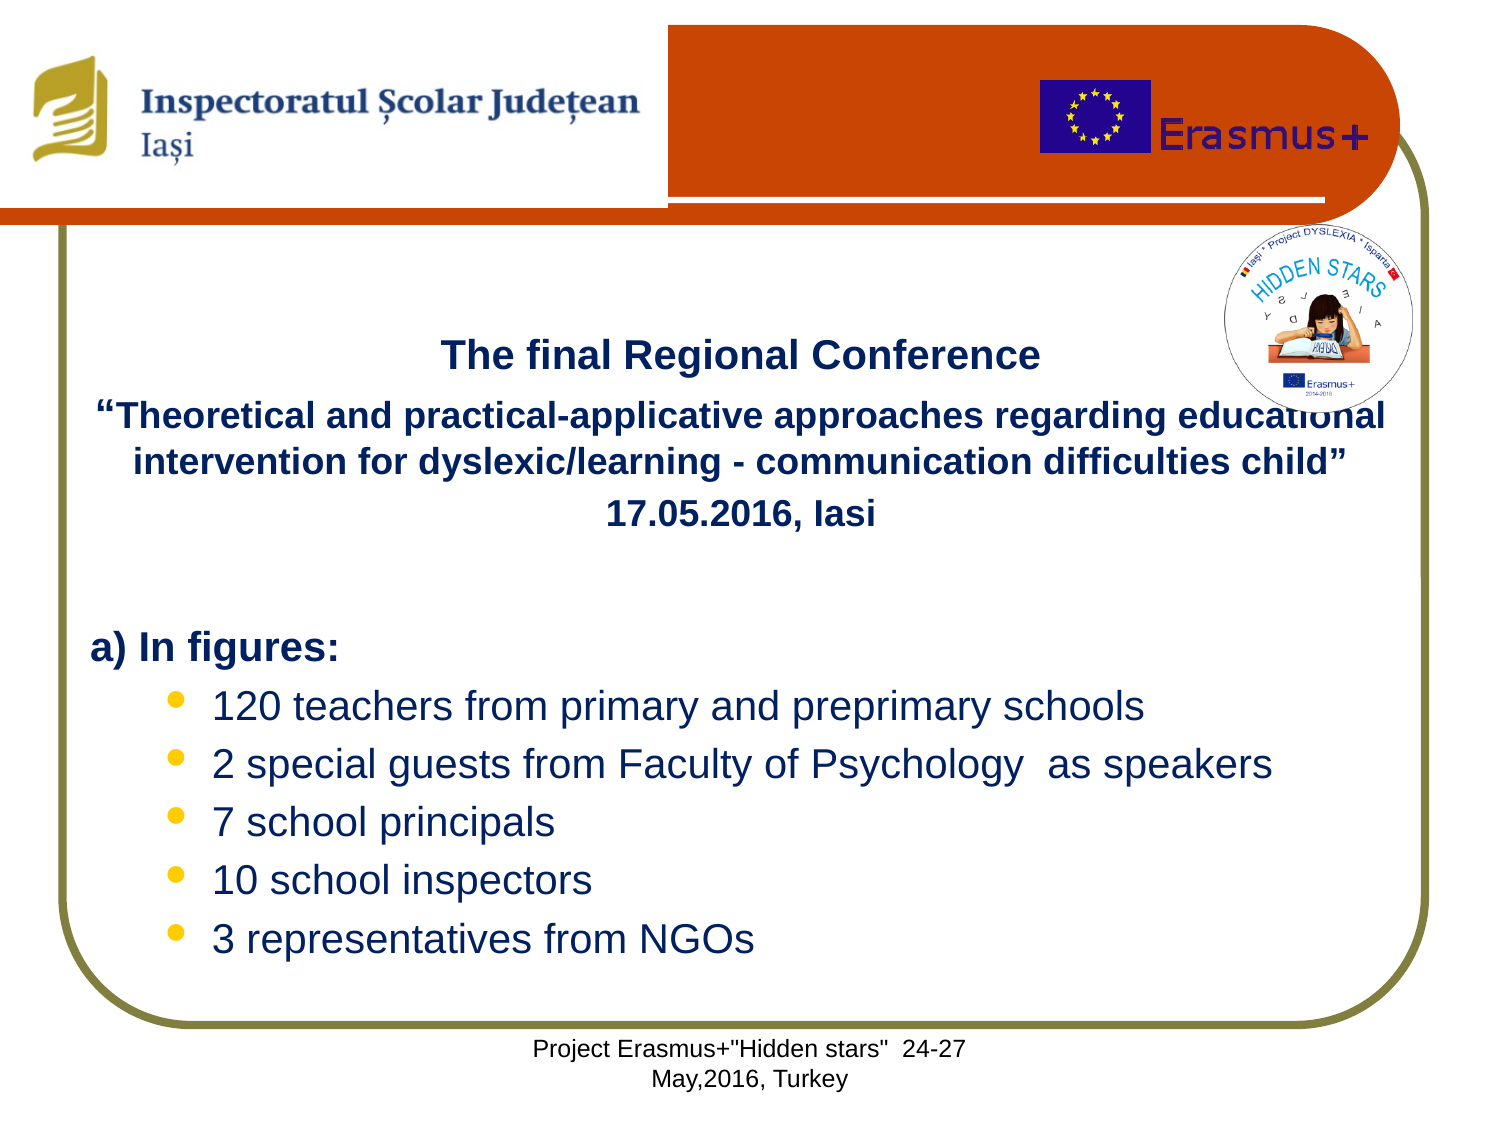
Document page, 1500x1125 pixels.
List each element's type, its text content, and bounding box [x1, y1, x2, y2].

picture [1037, 77, 1374, 156]
picture [1224, 224, 1413, 413]
picture [0, 16, 668, 208]
footer Project Erasmus+"Hidden stars" 24-27 May,2016, Turkey [512, 1024, 988, 1101]
list The final Regional Conference “Theoretical and practical-applicative approaches regarding educational intervention for dyslexic/learning - communication difficulties child” 17.05.2016, Iasi a) In figures: 120 teachers from primary and preprimary schools 2 special guests from Faculty of Psychology as speakers 7 school principals 10 school inspectors 3 representatives from NGOs [75, 262, 1407, 978]
